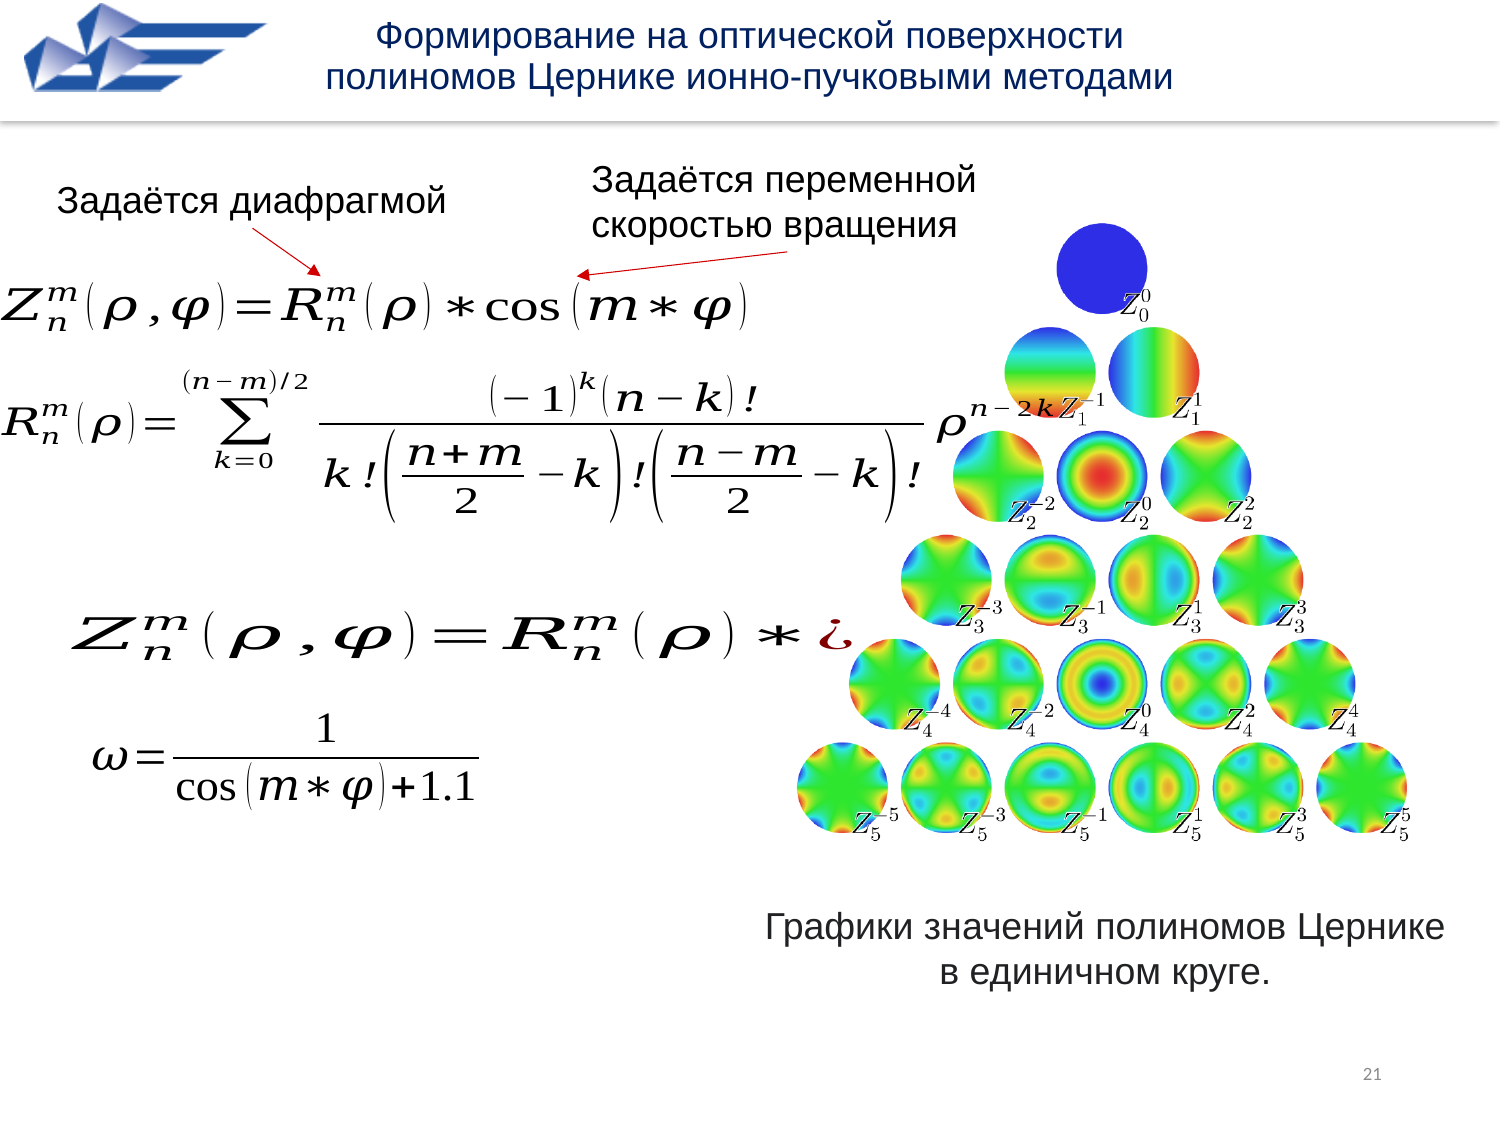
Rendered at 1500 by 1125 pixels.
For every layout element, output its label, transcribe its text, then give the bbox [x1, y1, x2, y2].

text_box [576, 253, 788, 277]
text_box [0, 0, 1500, 121]
picture [790, 216, 1426, 852]
text_box Формирование на оптической поверхности полиномов Цернике ионно-пучковыми методами [291, 8, 1209, 105]
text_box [252, 228, 321, 277]
text_box Графики значений полиномов Цернике в единичном круге. [747, 895, 1463, 1000]
text_box Задаётся переменной скоростью вращения [576, 147, 998, 252]
slide_number 21 [1059, 1042, 1397, 1103]
text_box Задаётся диафрагмой [41, 168, 464, 229]
picture [24, 3, 269, 92]
